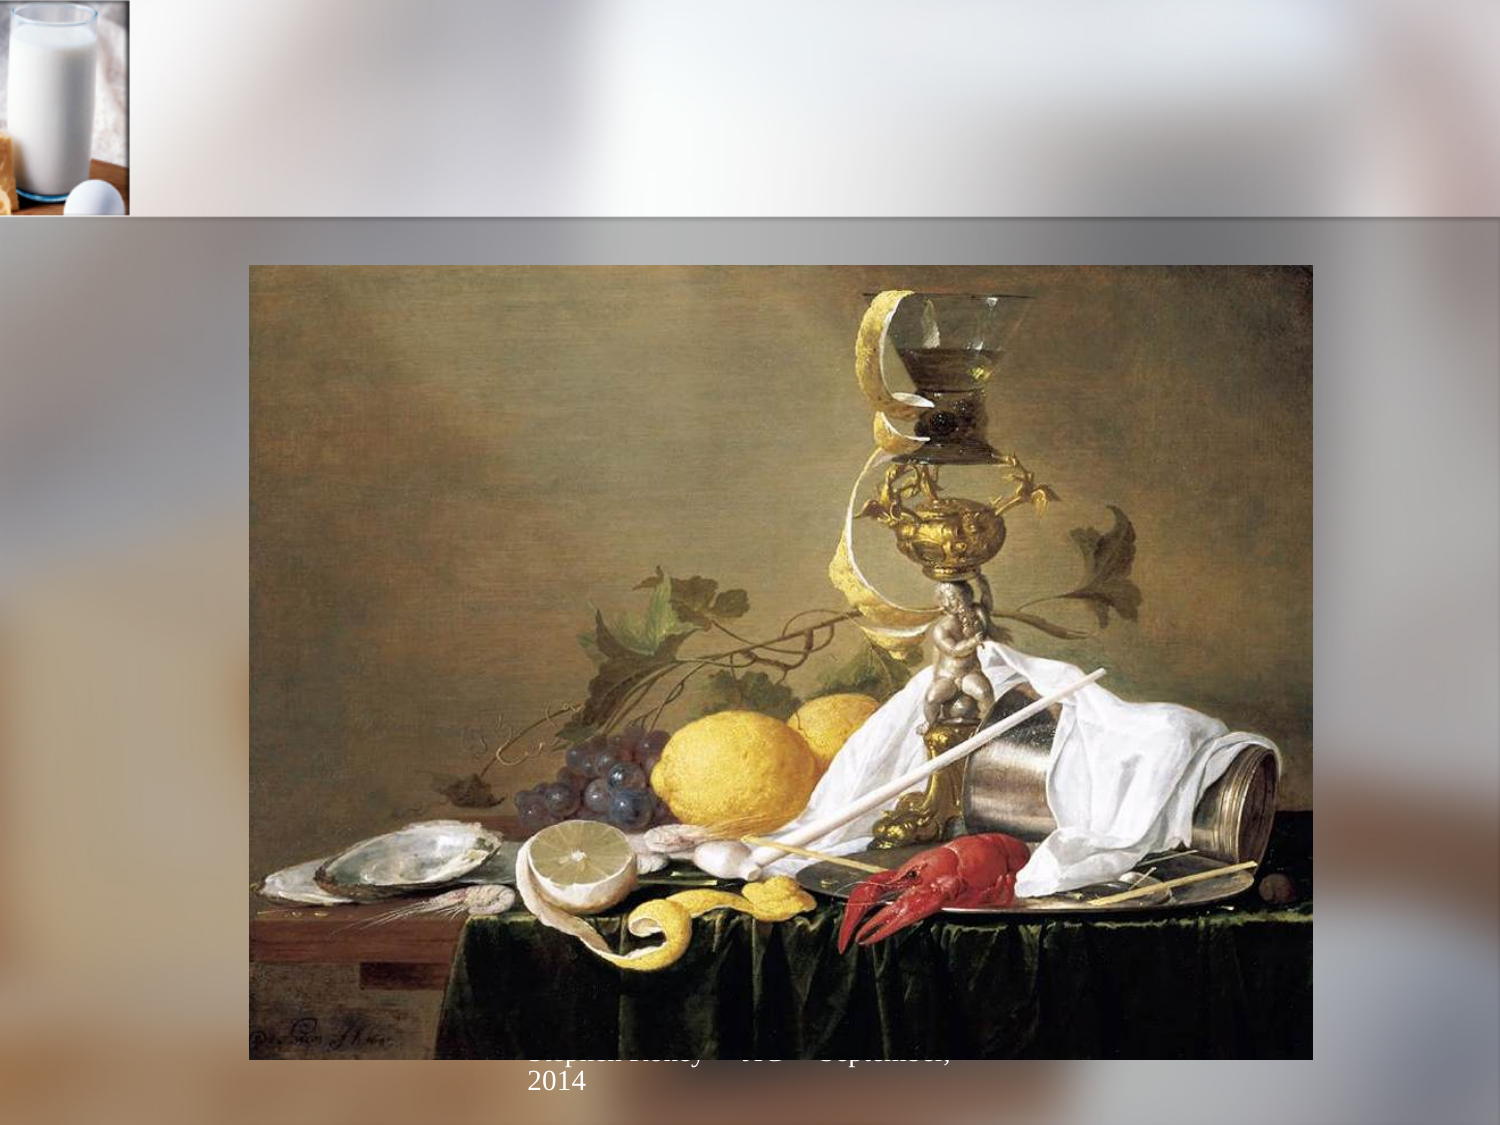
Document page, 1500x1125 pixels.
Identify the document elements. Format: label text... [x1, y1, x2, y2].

picture [0, 0, 1500, 1125]
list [249, 264, 1313, 1061]
footer Stephen Roney JIC September, 2014 [512, 1068, 988, 1103]
